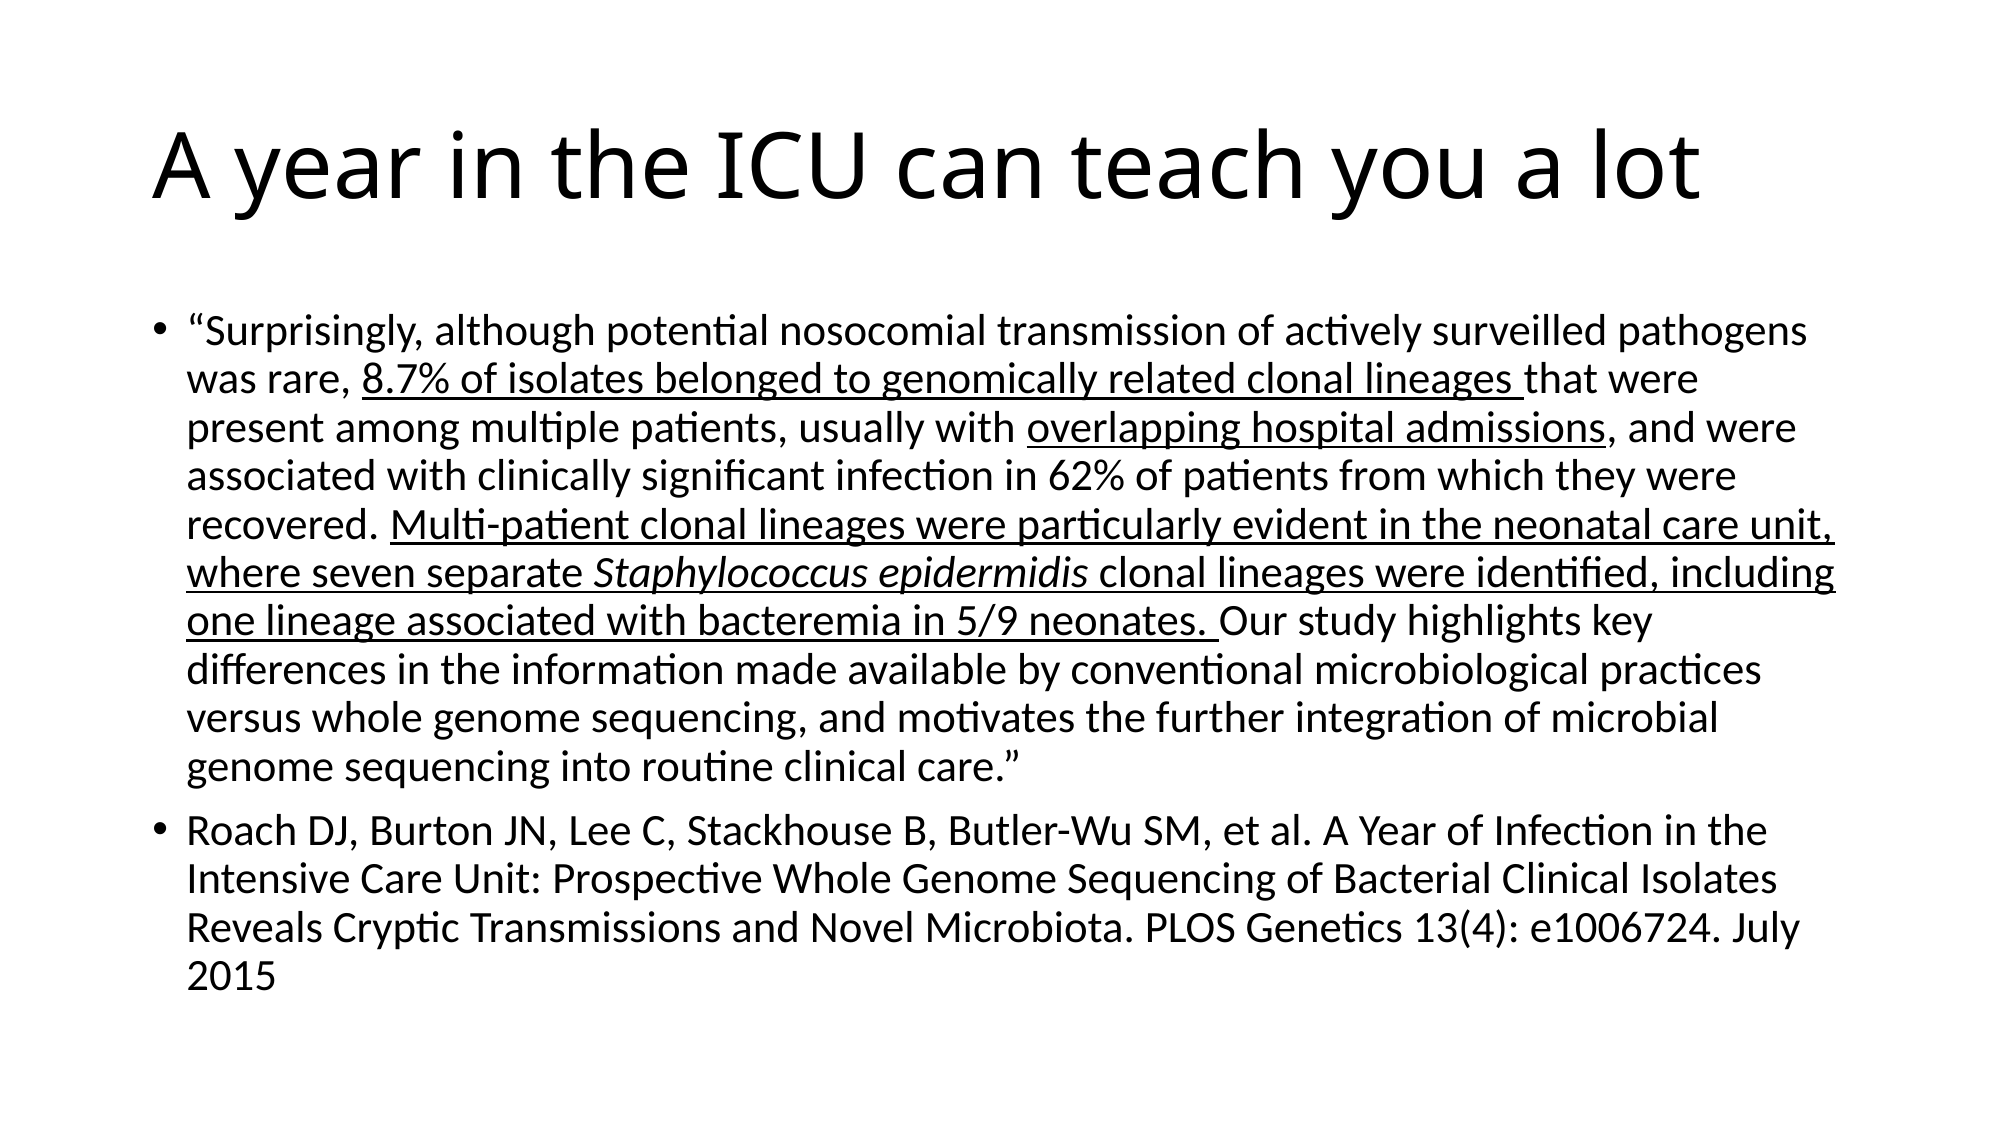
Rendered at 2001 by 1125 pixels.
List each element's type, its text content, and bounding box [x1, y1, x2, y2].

title A year in the ICU can teach you a lot [137, 59, 1863, 278]
list “Surprisingly, although potential nosocomial transmission of actively surveilled pathogens was rare, 8.7% of isolates belonged to genomically related clonal lineages that were present among multiple patients, usually with overlapping hospital admissions, and were associated with clinically significant infection in 62% of patients from which they were recovered. Multi-patient clonal lineages were particularly evident in the neonatal care unit, where seven separate Staphylococcus epidermidis clonal lineages were identified, including one lineage associated with bacteremia in 5/9 neonates. Our study highlights key differences in the information made available by conventional microbiological practices versus whole genome sequencing, and motivates the further integration of microbial genome sequencing into routine clinical care.” Roach DJ, Burton JN, Lee C, Stackhouse B, Butler-Wu SM, et al. A Year of Infection in the Intensive Care Unit: Prospective Whole Genome Sequencing of Bacterial Clinical Isolates Reveals Cryptic Transmissions and Novel Microbiota. PLOS Genetics 13(4): e1006724. July 2015 [137, 299, 1863, 1014]
